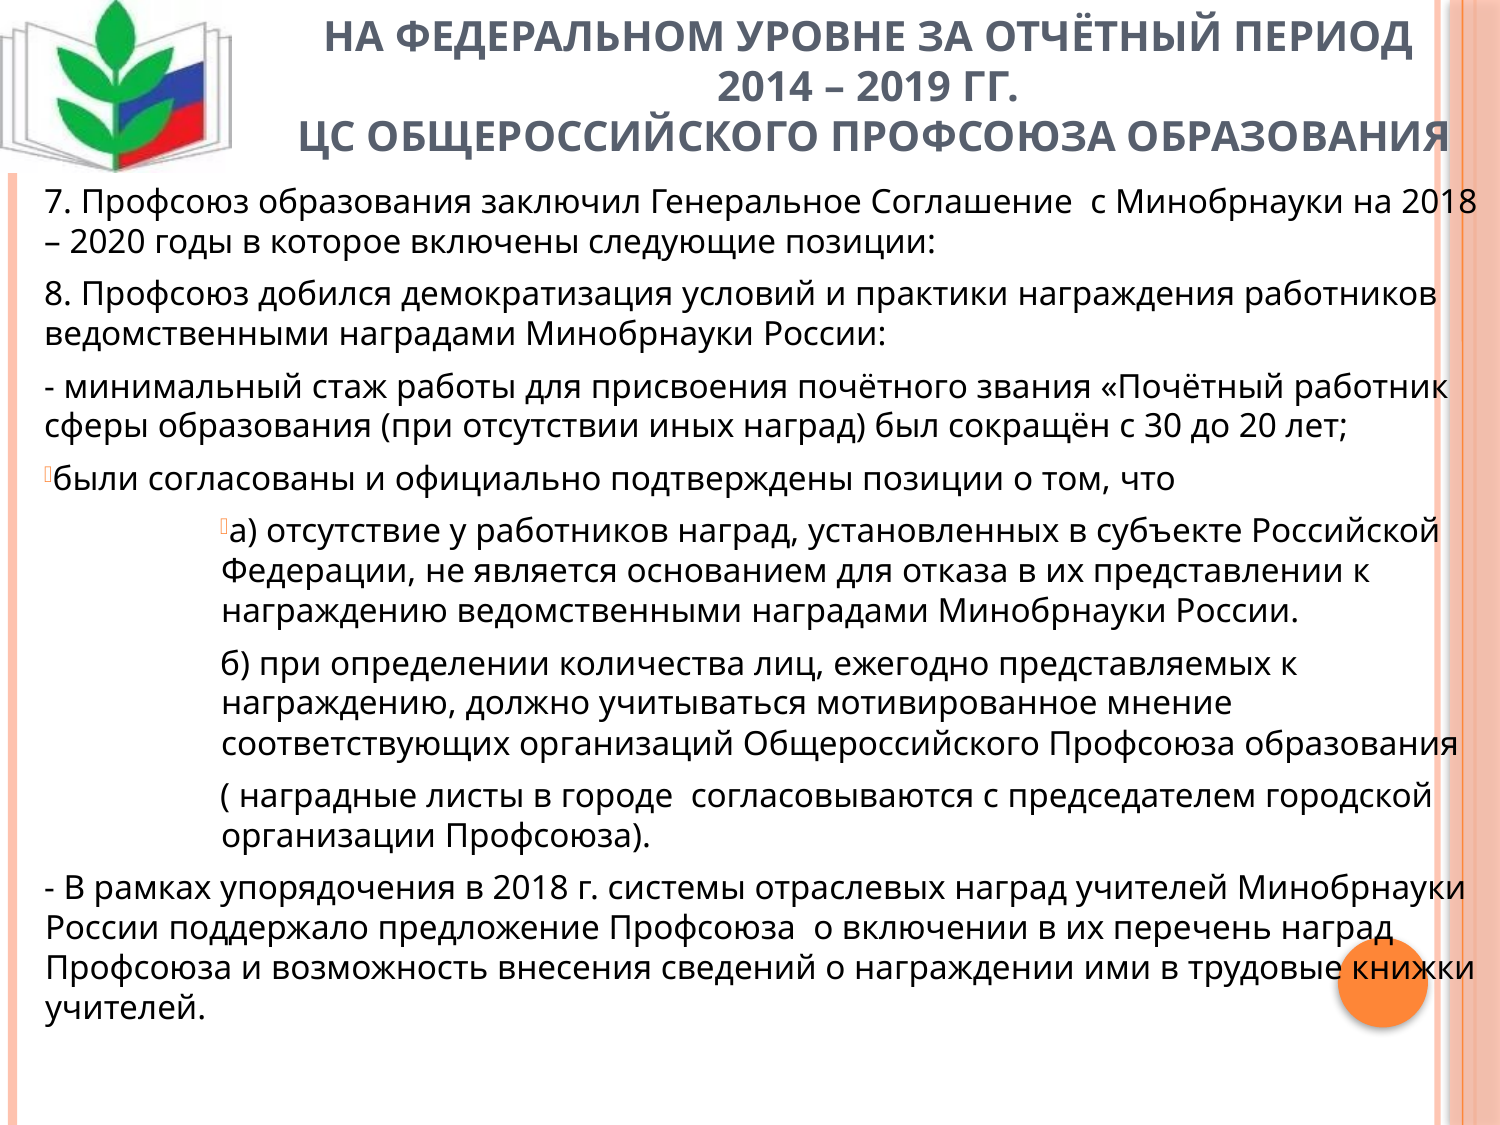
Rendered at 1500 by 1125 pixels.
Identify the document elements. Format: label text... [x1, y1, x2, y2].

title На федеральном уровне за отчётный период 2014 – 2019 гг. ЦС Общероссийского Профсоюза образования [277, 101, 1471, 172]
picture [0, 0, 232, 174]
list 7. Профсоюз образования заключил Генеральное Соглашение с Минобрнауки на 2018 – 2020 годы в которое включены следующие позиции: 8. Профсоюз добился демократизация условий и практики награждения работников ведомственными наградами Минобрнауки России: - минимальный стаж работы для присвоения почётного звания «Почётный работник сферы образования (при отсутствии иных наград) был сокращён с 30 до 20 лет; были согласованы и официально подтверждены позиции о том, что а) отсутствие у работников наград, установленных в субъекте Российской Федерации, не является основанием для отказа в их представлении к награждению ведомственными наградами Минобрнауки России. б) при определении количества лиц, ежегодно представляемых к награждению, должно учитываться мотивированное мнение соответствующих организаций Общероссийского Профсоюза образования ( наградные листы в городе согласовываются с председателем городской организации Профсоюза). - В рамках упорядочения в 2018 г. системы отраслевых наград учителей Минобрнауки России поддержало предложение Профсоюза о включении в их перечень наград Профсоюза и возможность внесения сведений о награждении ими в трудовые книжки учителей. [29, 172, 1500, 1047]
